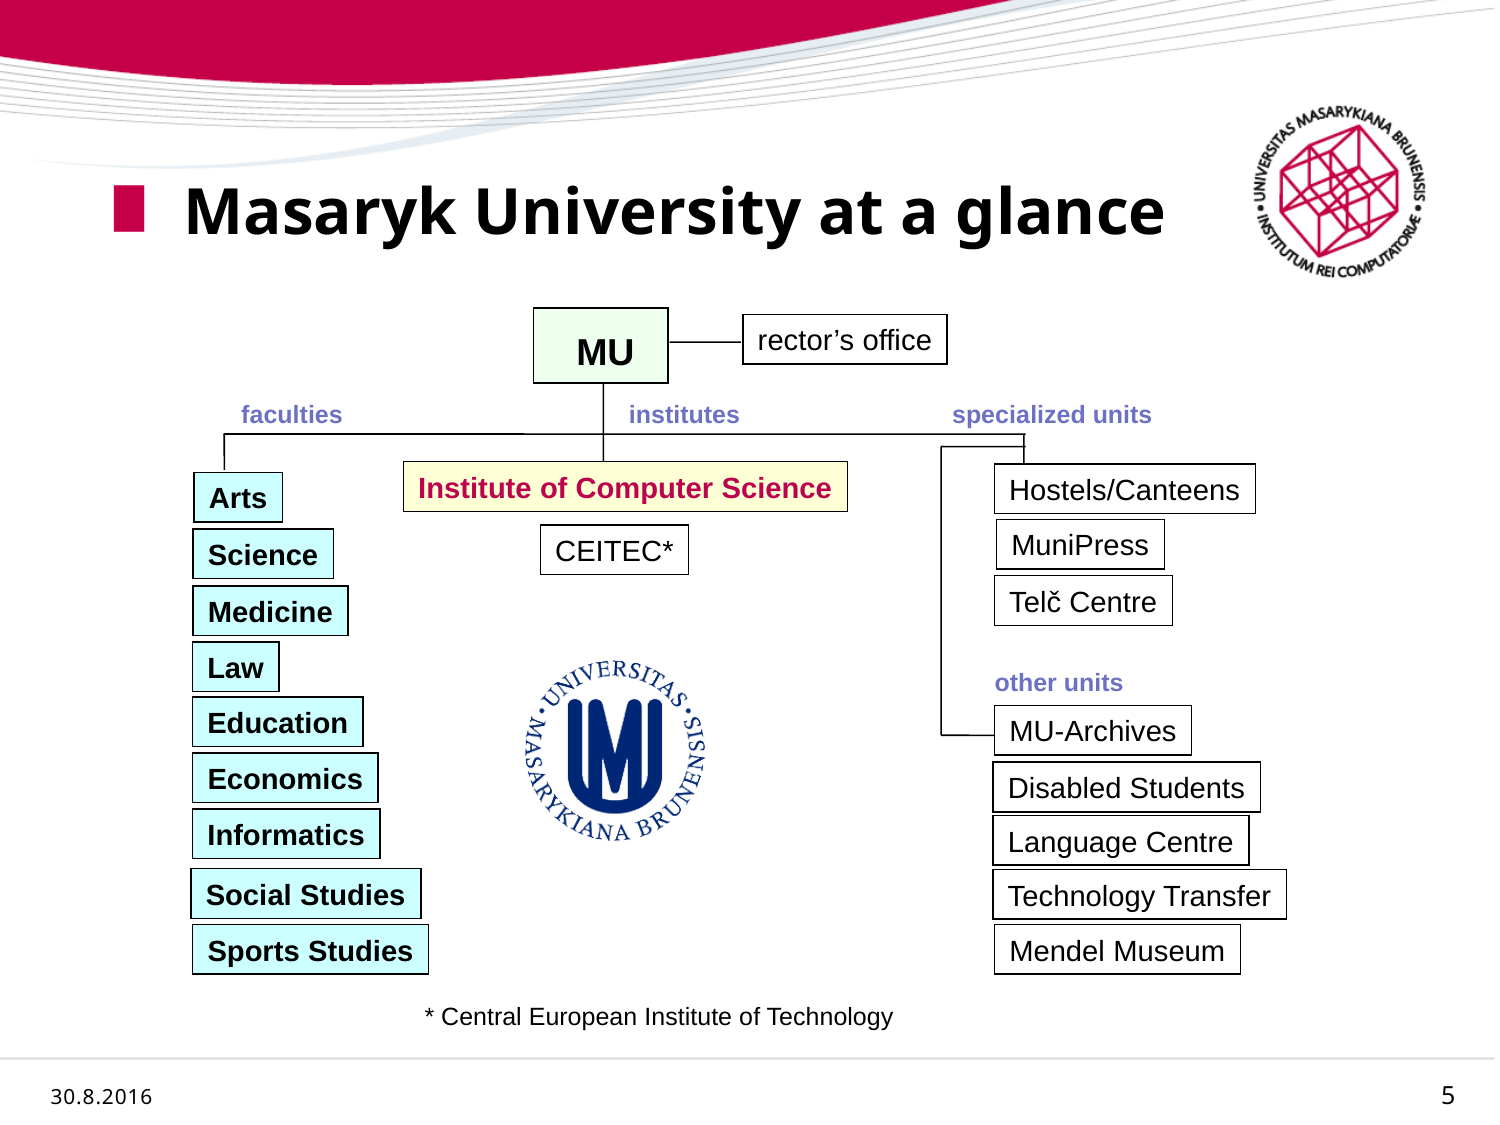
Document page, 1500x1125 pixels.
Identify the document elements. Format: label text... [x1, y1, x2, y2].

slide_number 5 [1360, 1075, 1471, 1118]
picture [0, 0, 1497, 1118]
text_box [190, 307, 1288, 1032]
title Masaryk University at a glance [168, 154, 1250, 264]
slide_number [35, 1075, 1291, 1117]
